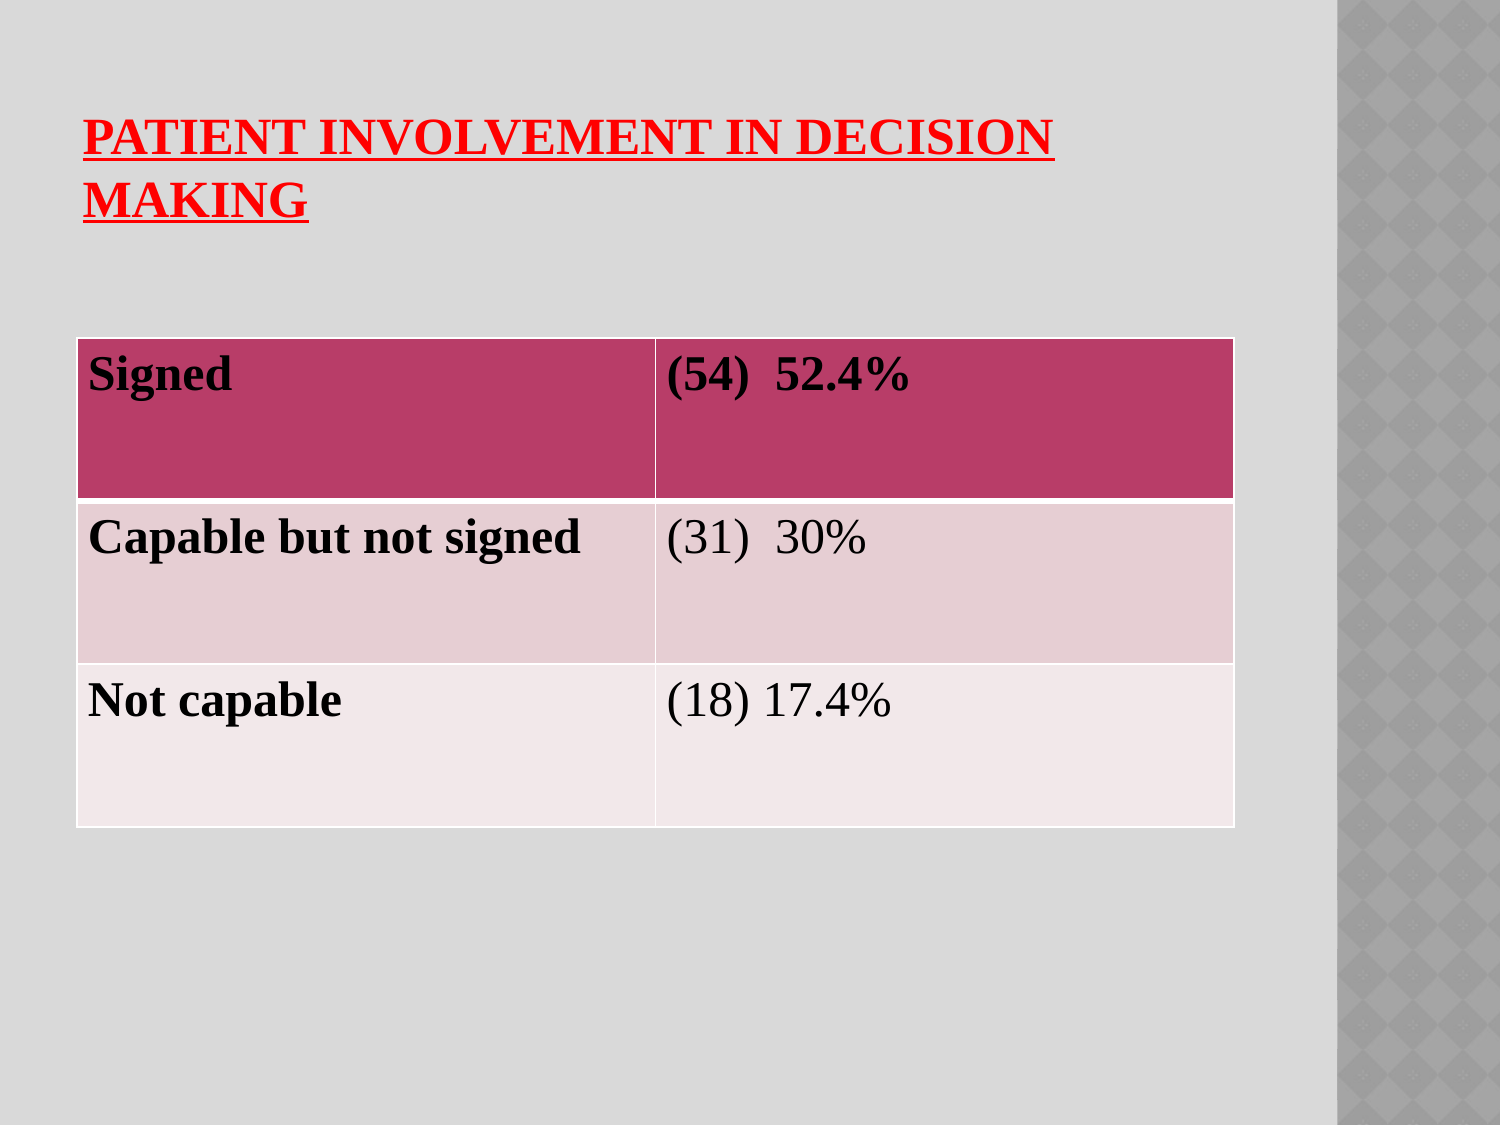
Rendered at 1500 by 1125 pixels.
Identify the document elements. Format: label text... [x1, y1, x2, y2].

table_cell Not capable [78, 665, 655, 826]
table_header Signed [78, 339, 655, 498]
table_cell (31) 30% [656, 504, 1233, 663]
table_header (54) 52.4% [656, 339, 1233, 498]
title patient Involvement in decision making [75, 101, 1263, 291]
table_cell (18) 17.4% [656, 665, 1233, 826]
table_cell Capable but not signed [78, 504, 655, 663]
